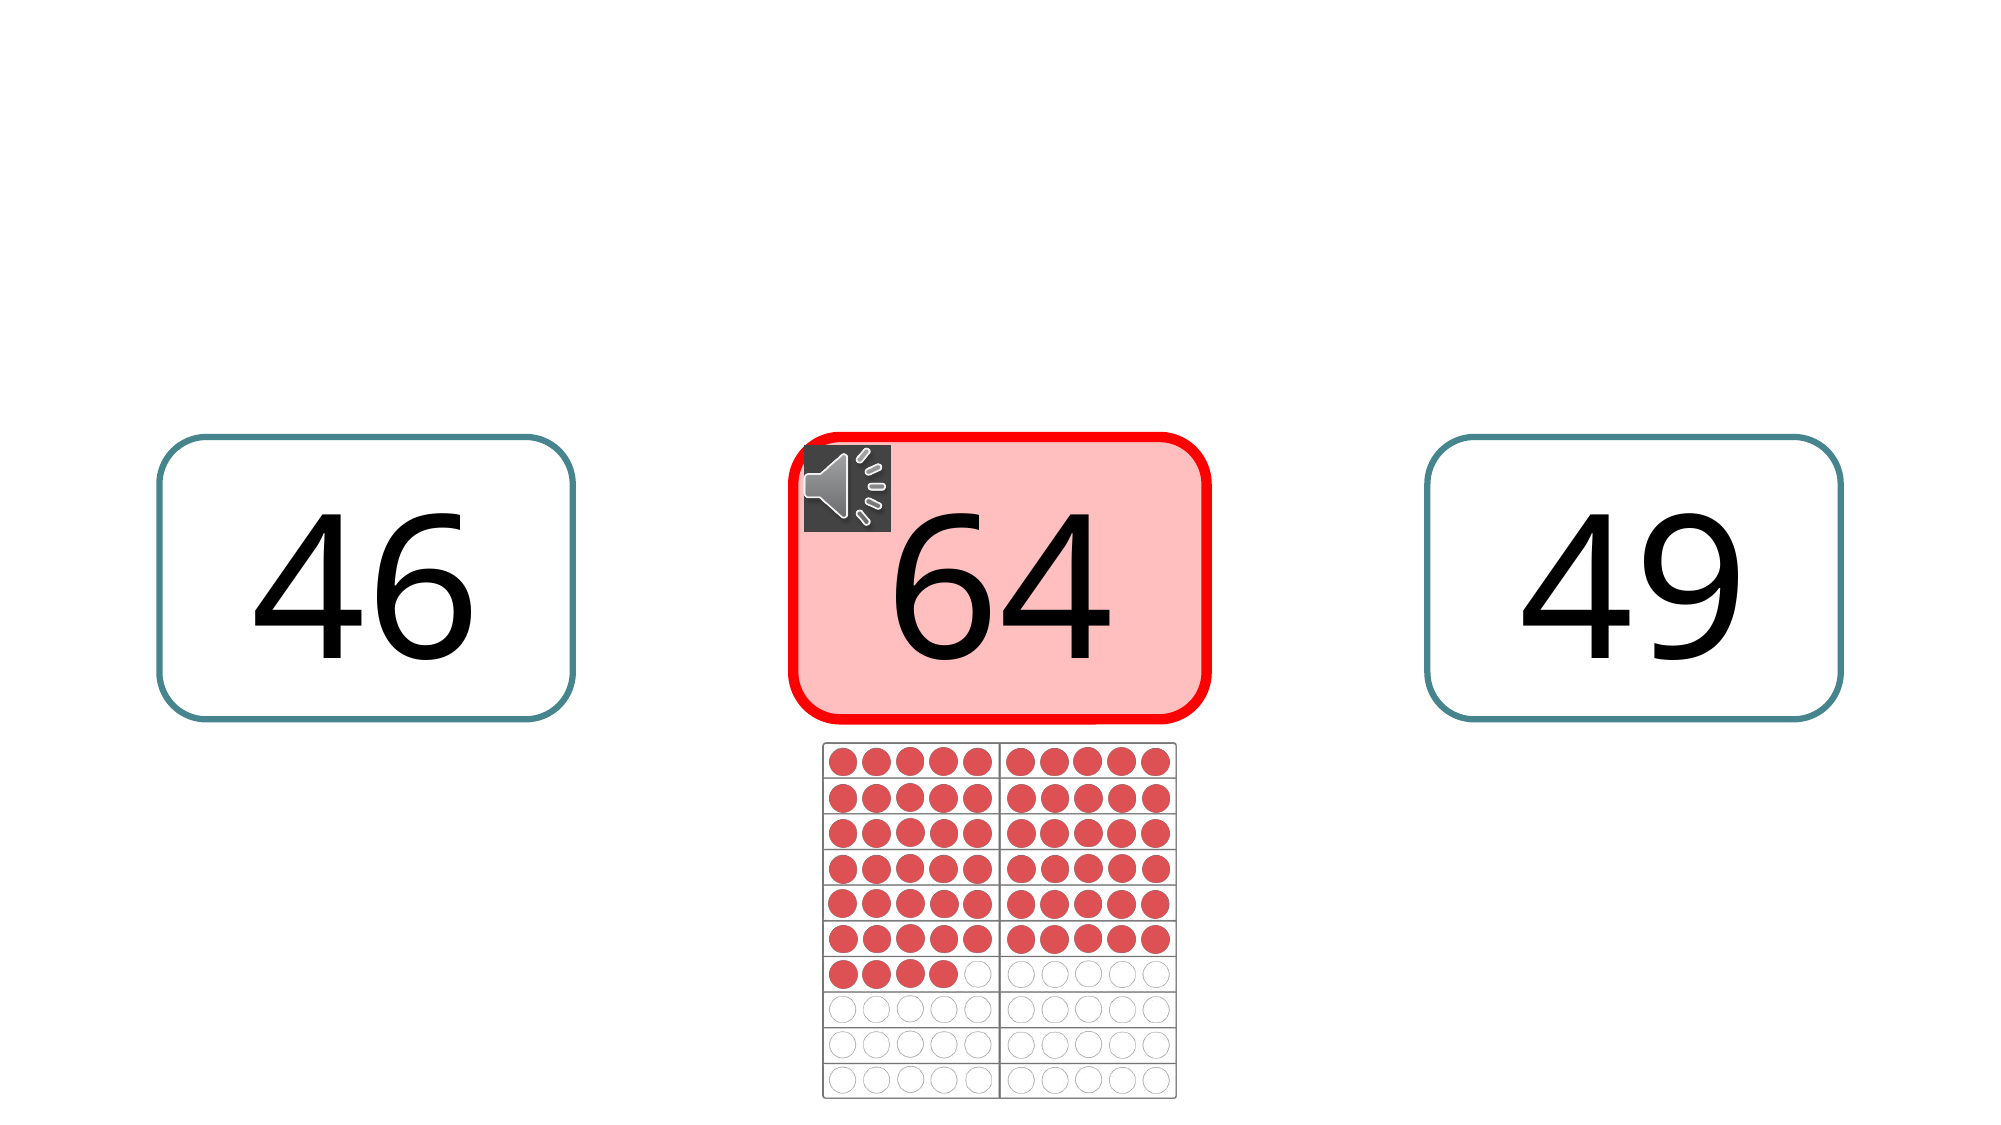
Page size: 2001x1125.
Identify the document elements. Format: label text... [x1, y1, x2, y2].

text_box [828, 889, 1169, 919]
text_box 46 [158, 435, 574, 721]
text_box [829, 783, 1170, 813]
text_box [828, 818, 1170, 848]
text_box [829, 924, 1170, 954]
picture [822, 742, 1177, 1099]
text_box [829, 747, 1170, 776]
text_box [829, 959, 958, 989]
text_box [829, 854, 1170, 884]
text_box 64 [793, 436, 1207, 720]
text_box 49 [1427, 436, 1841, 720]
picture [803, 444, 892, 533]
